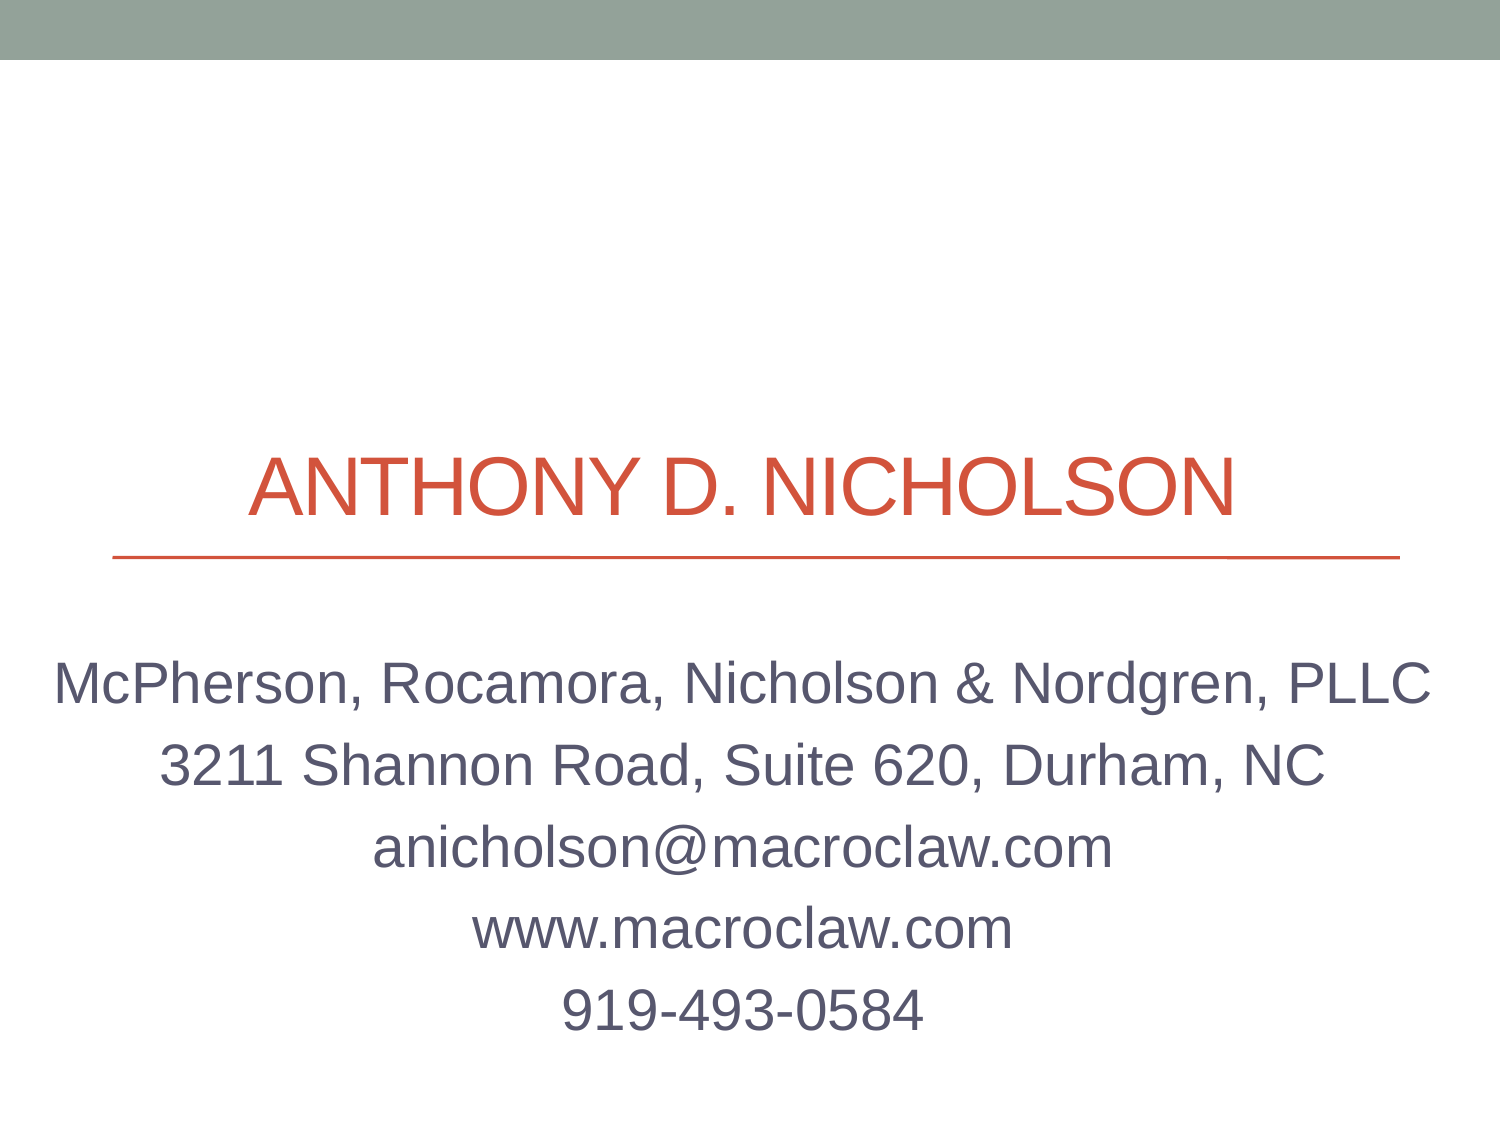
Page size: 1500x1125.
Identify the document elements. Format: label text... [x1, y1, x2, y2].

subtitle McPherson, Rocamora, Nicholson & Nordgren, PLLC 3211 Shannon Road, Suite 620, Durham, NC anicholson@macroclaw.com www.macroclaw.com 919-493-0584 [37, 637, 1450, 1063]
title ANTHONY D. NICHOLSON [131, 324, 1357, 540]
